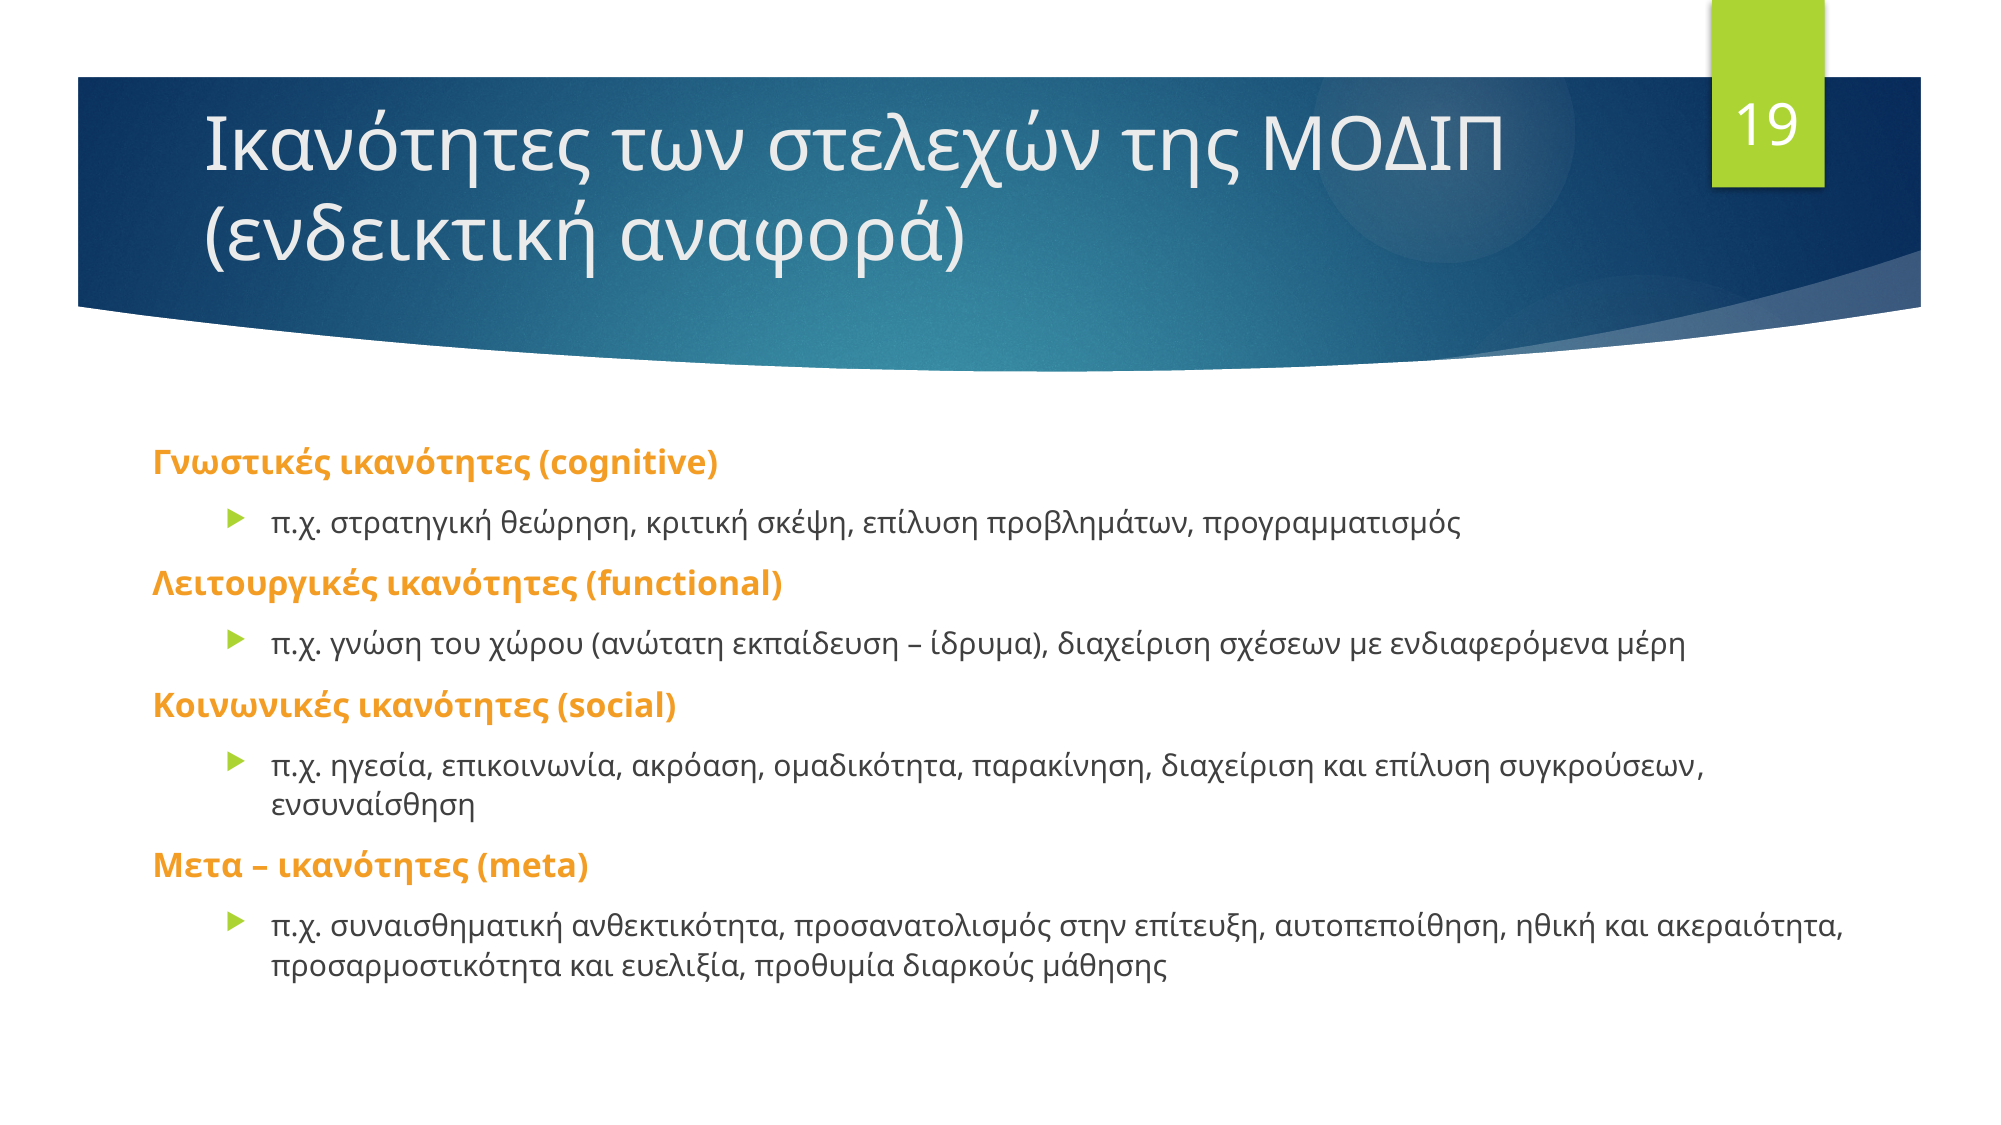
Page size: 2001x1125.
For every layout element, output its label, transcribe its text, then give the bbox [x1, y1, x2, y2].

slide_number 19 [1698, 48, 1836, 175]
list Γνωστικές ικανότητες (cognitive) π.χ. στρατηγική θεώρηση, κριτική σκέψη, επίλυση προβλημάτων, προγραμματισμός Λειτουργικές ικανότητες (functional) π.χ. γνώση του χώρου (ανώτατη εκπαίδευση – ίδρυμα), διαχείριση σχέσεων με ενδιαφερόμενα μέρη Κοινωνικές ικανότητες (social) π.χ. ηγεσία, επικοινωνία, ακρόαση, ομαδικότητα, παρακίνηση, διαχείριση και επίλυση συγκρούσεων, ενσυναίσθηση Μετα – ικανότητες (meta) π.χ. συναισθηματική ανθεκτικότητα, προσανατολισμός στην επίτευξη, αυτοπεποίθηση, ηθική και ακεραιότητα, προσαρμοστικότητα και ευελιξία, προθυμία διαρκούς μάθησης [137, 429, 1863, 992]
title Ικανότητες των στελεχών της ΜΟΔΙΠ (ενδεικτική αναφορά) [189, 92, 1734, 278]
